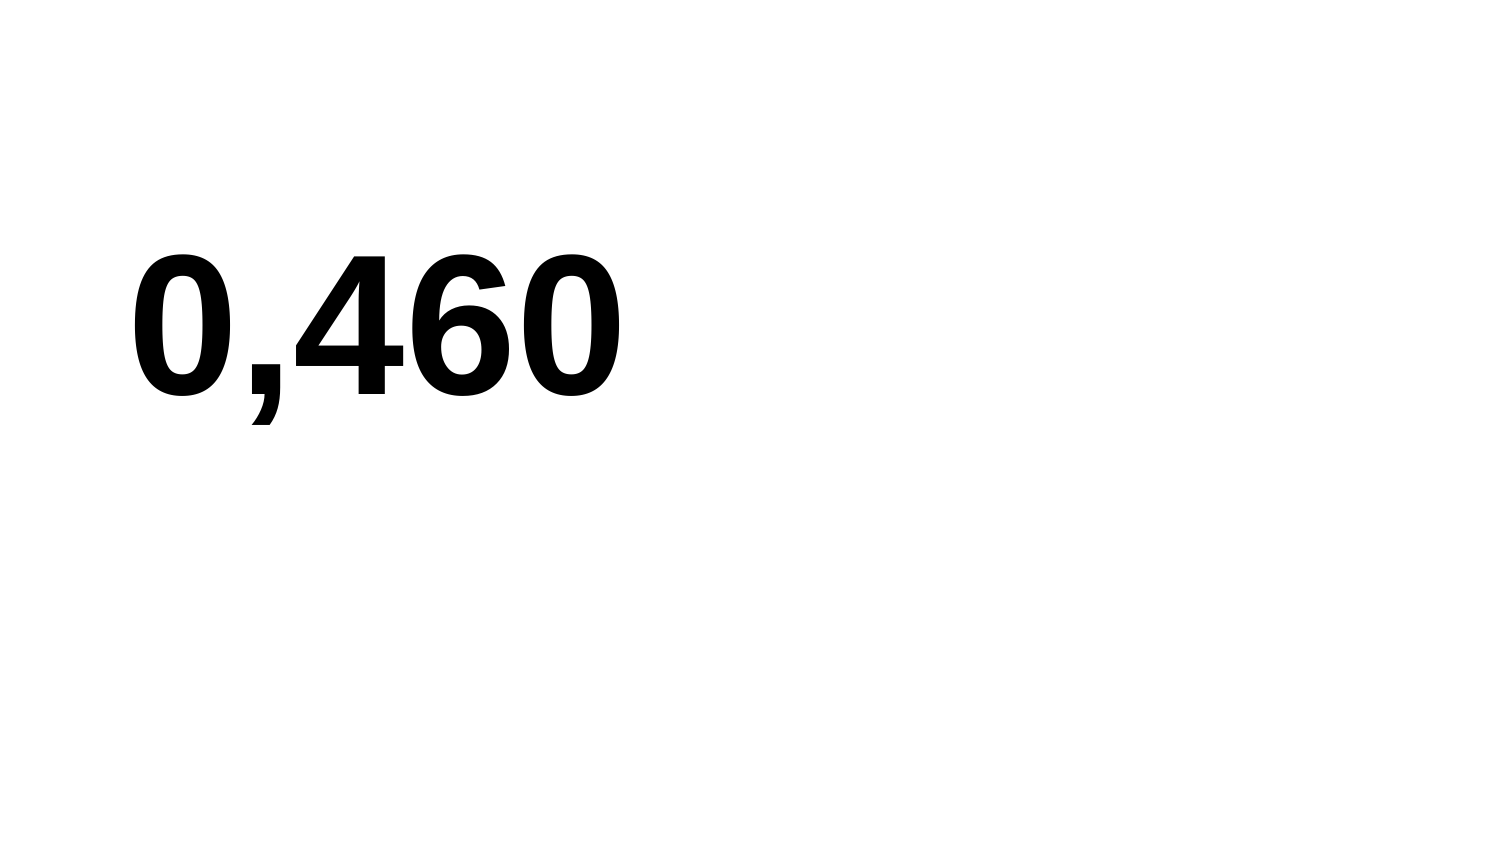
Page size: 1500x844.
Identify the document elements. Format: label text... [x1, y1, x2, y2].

text_box 0,460 [112, 259, 1388, 450]
